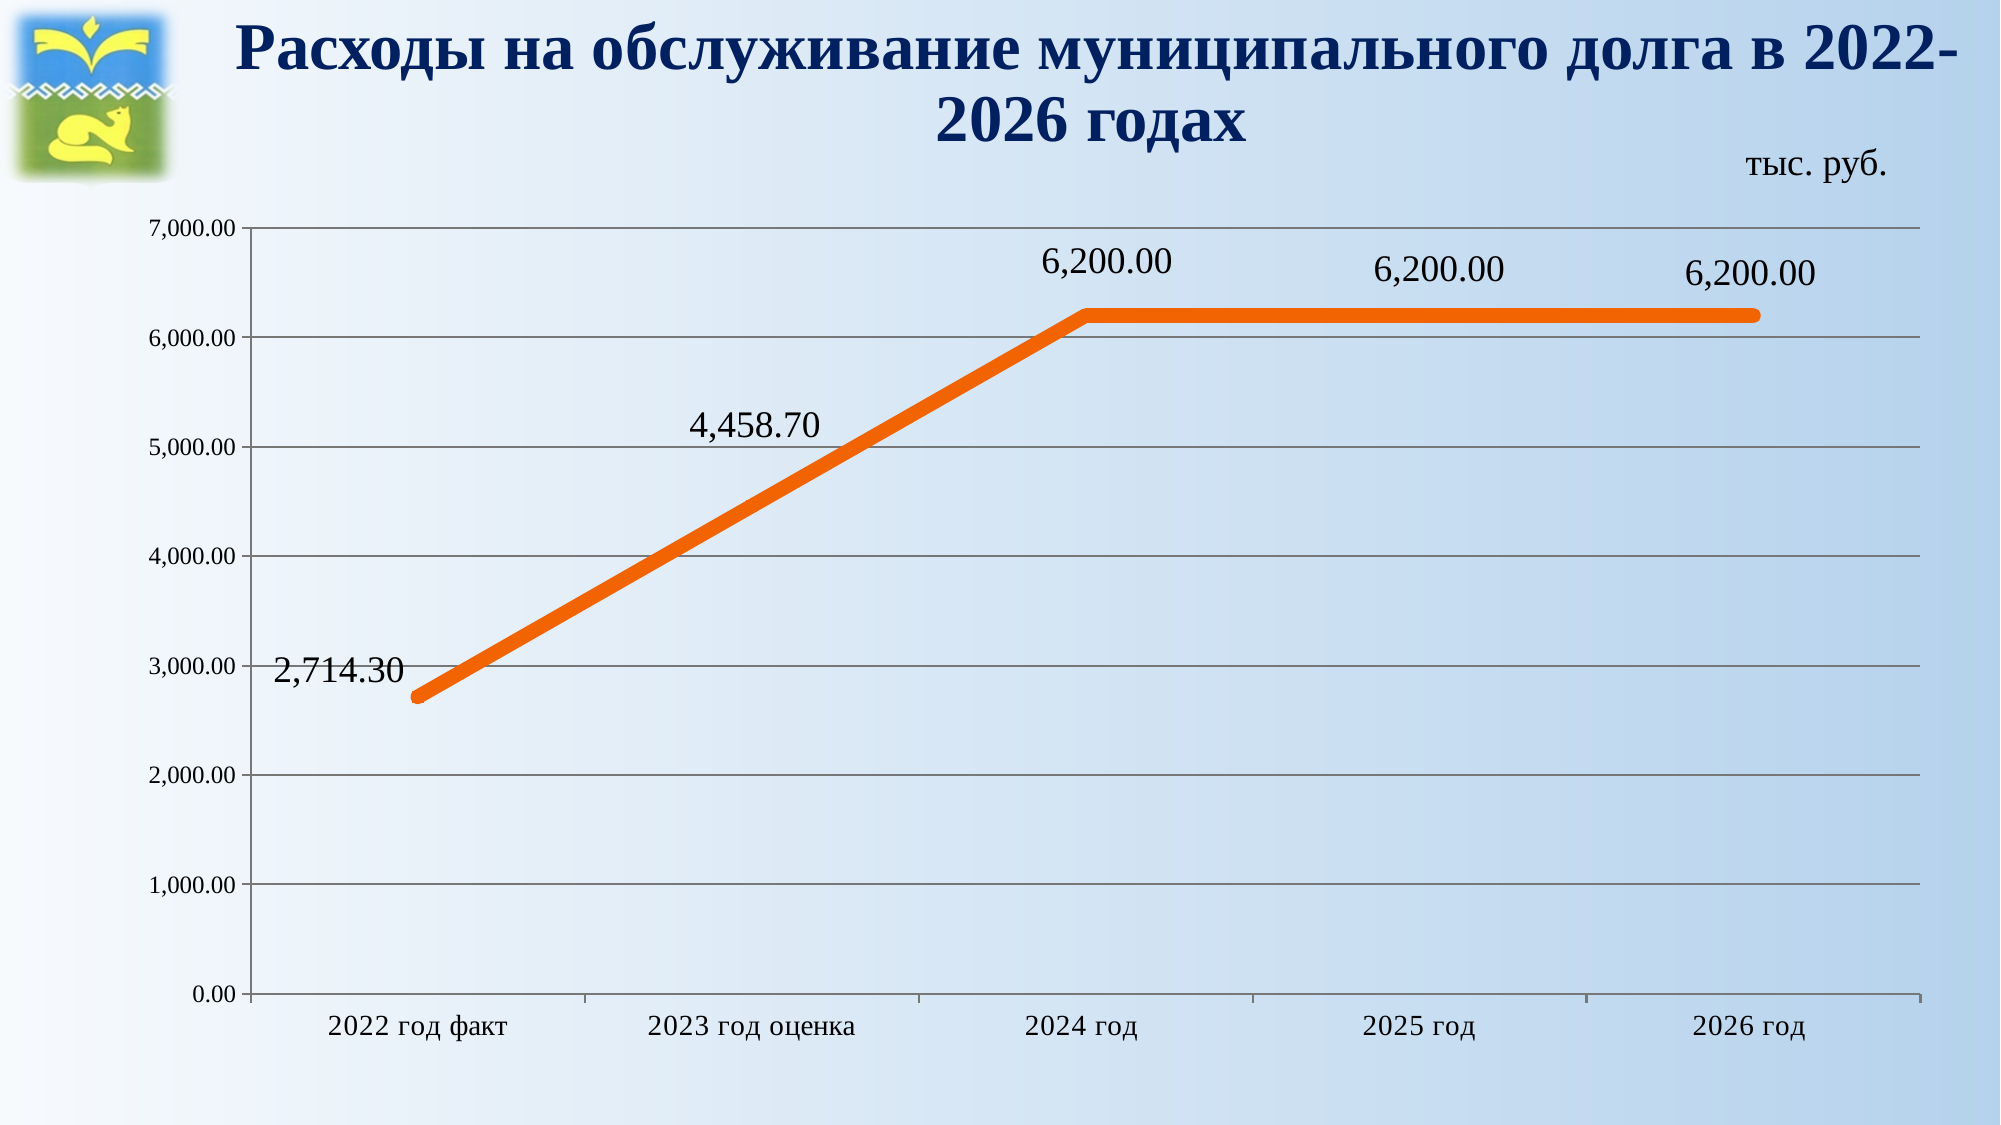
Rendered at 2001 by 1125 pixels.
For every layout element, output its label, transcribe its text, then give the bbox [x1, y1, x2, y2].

chart [0, 210, 1938, 1094]
text_box тыс. руб. [1702, 130, 1932, 191]
title Расходы на обслуживание муниципального долга в 2022-2026 годах [183, 0, 2000, 169]
picture [0, 0, 183, 193]
